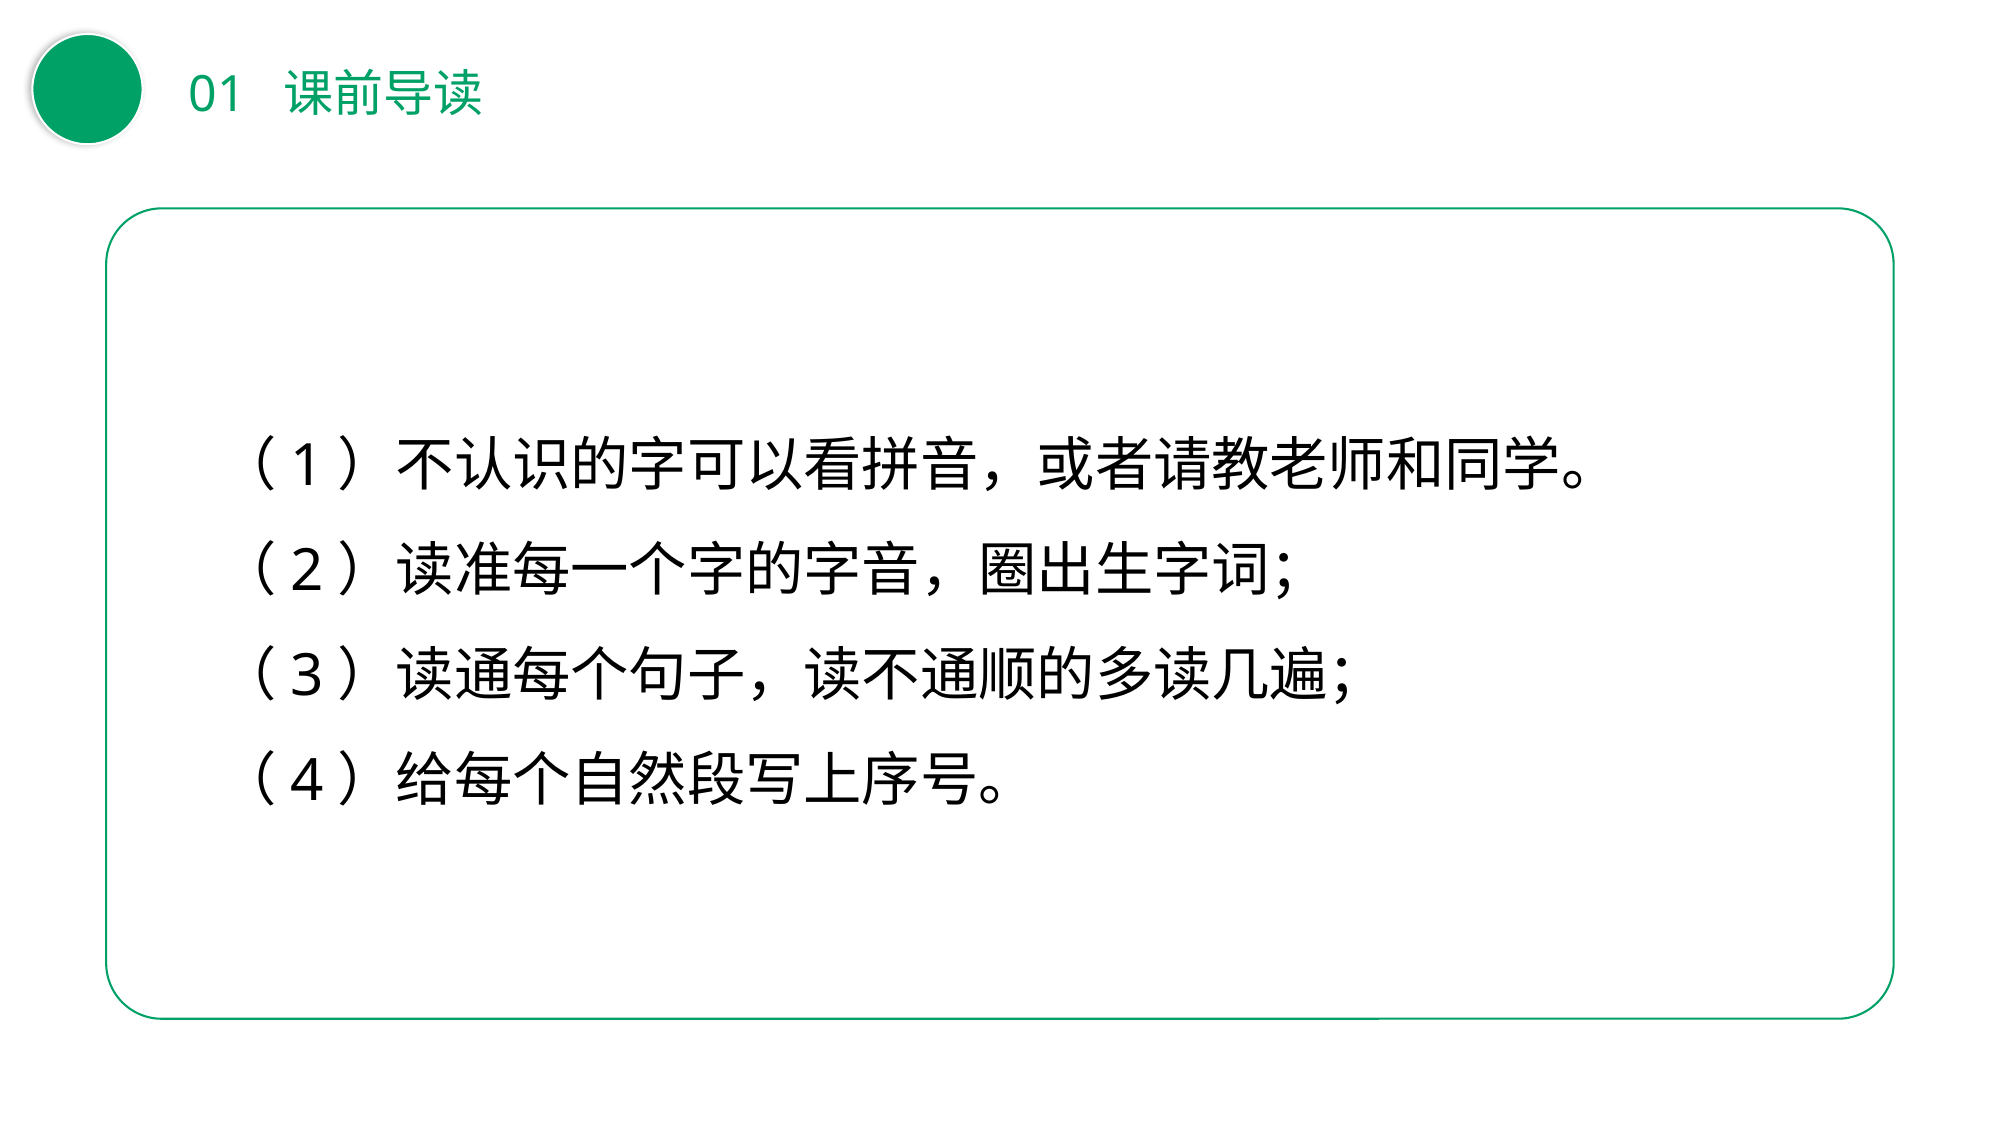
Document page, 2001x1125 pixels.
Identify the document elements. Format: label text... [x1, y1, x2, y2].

list 01 课前导读 [173, 60, 586, 139]
text_box （1）不认识的字可以看拼音，或者请教老师和同学。 （2）读准每一个字的字音，圈出生字词； （3）读通每个句子，读不通顺的多读几遍； （4）给每个自然段写上序号。 [203, 384, 1676, 925]
